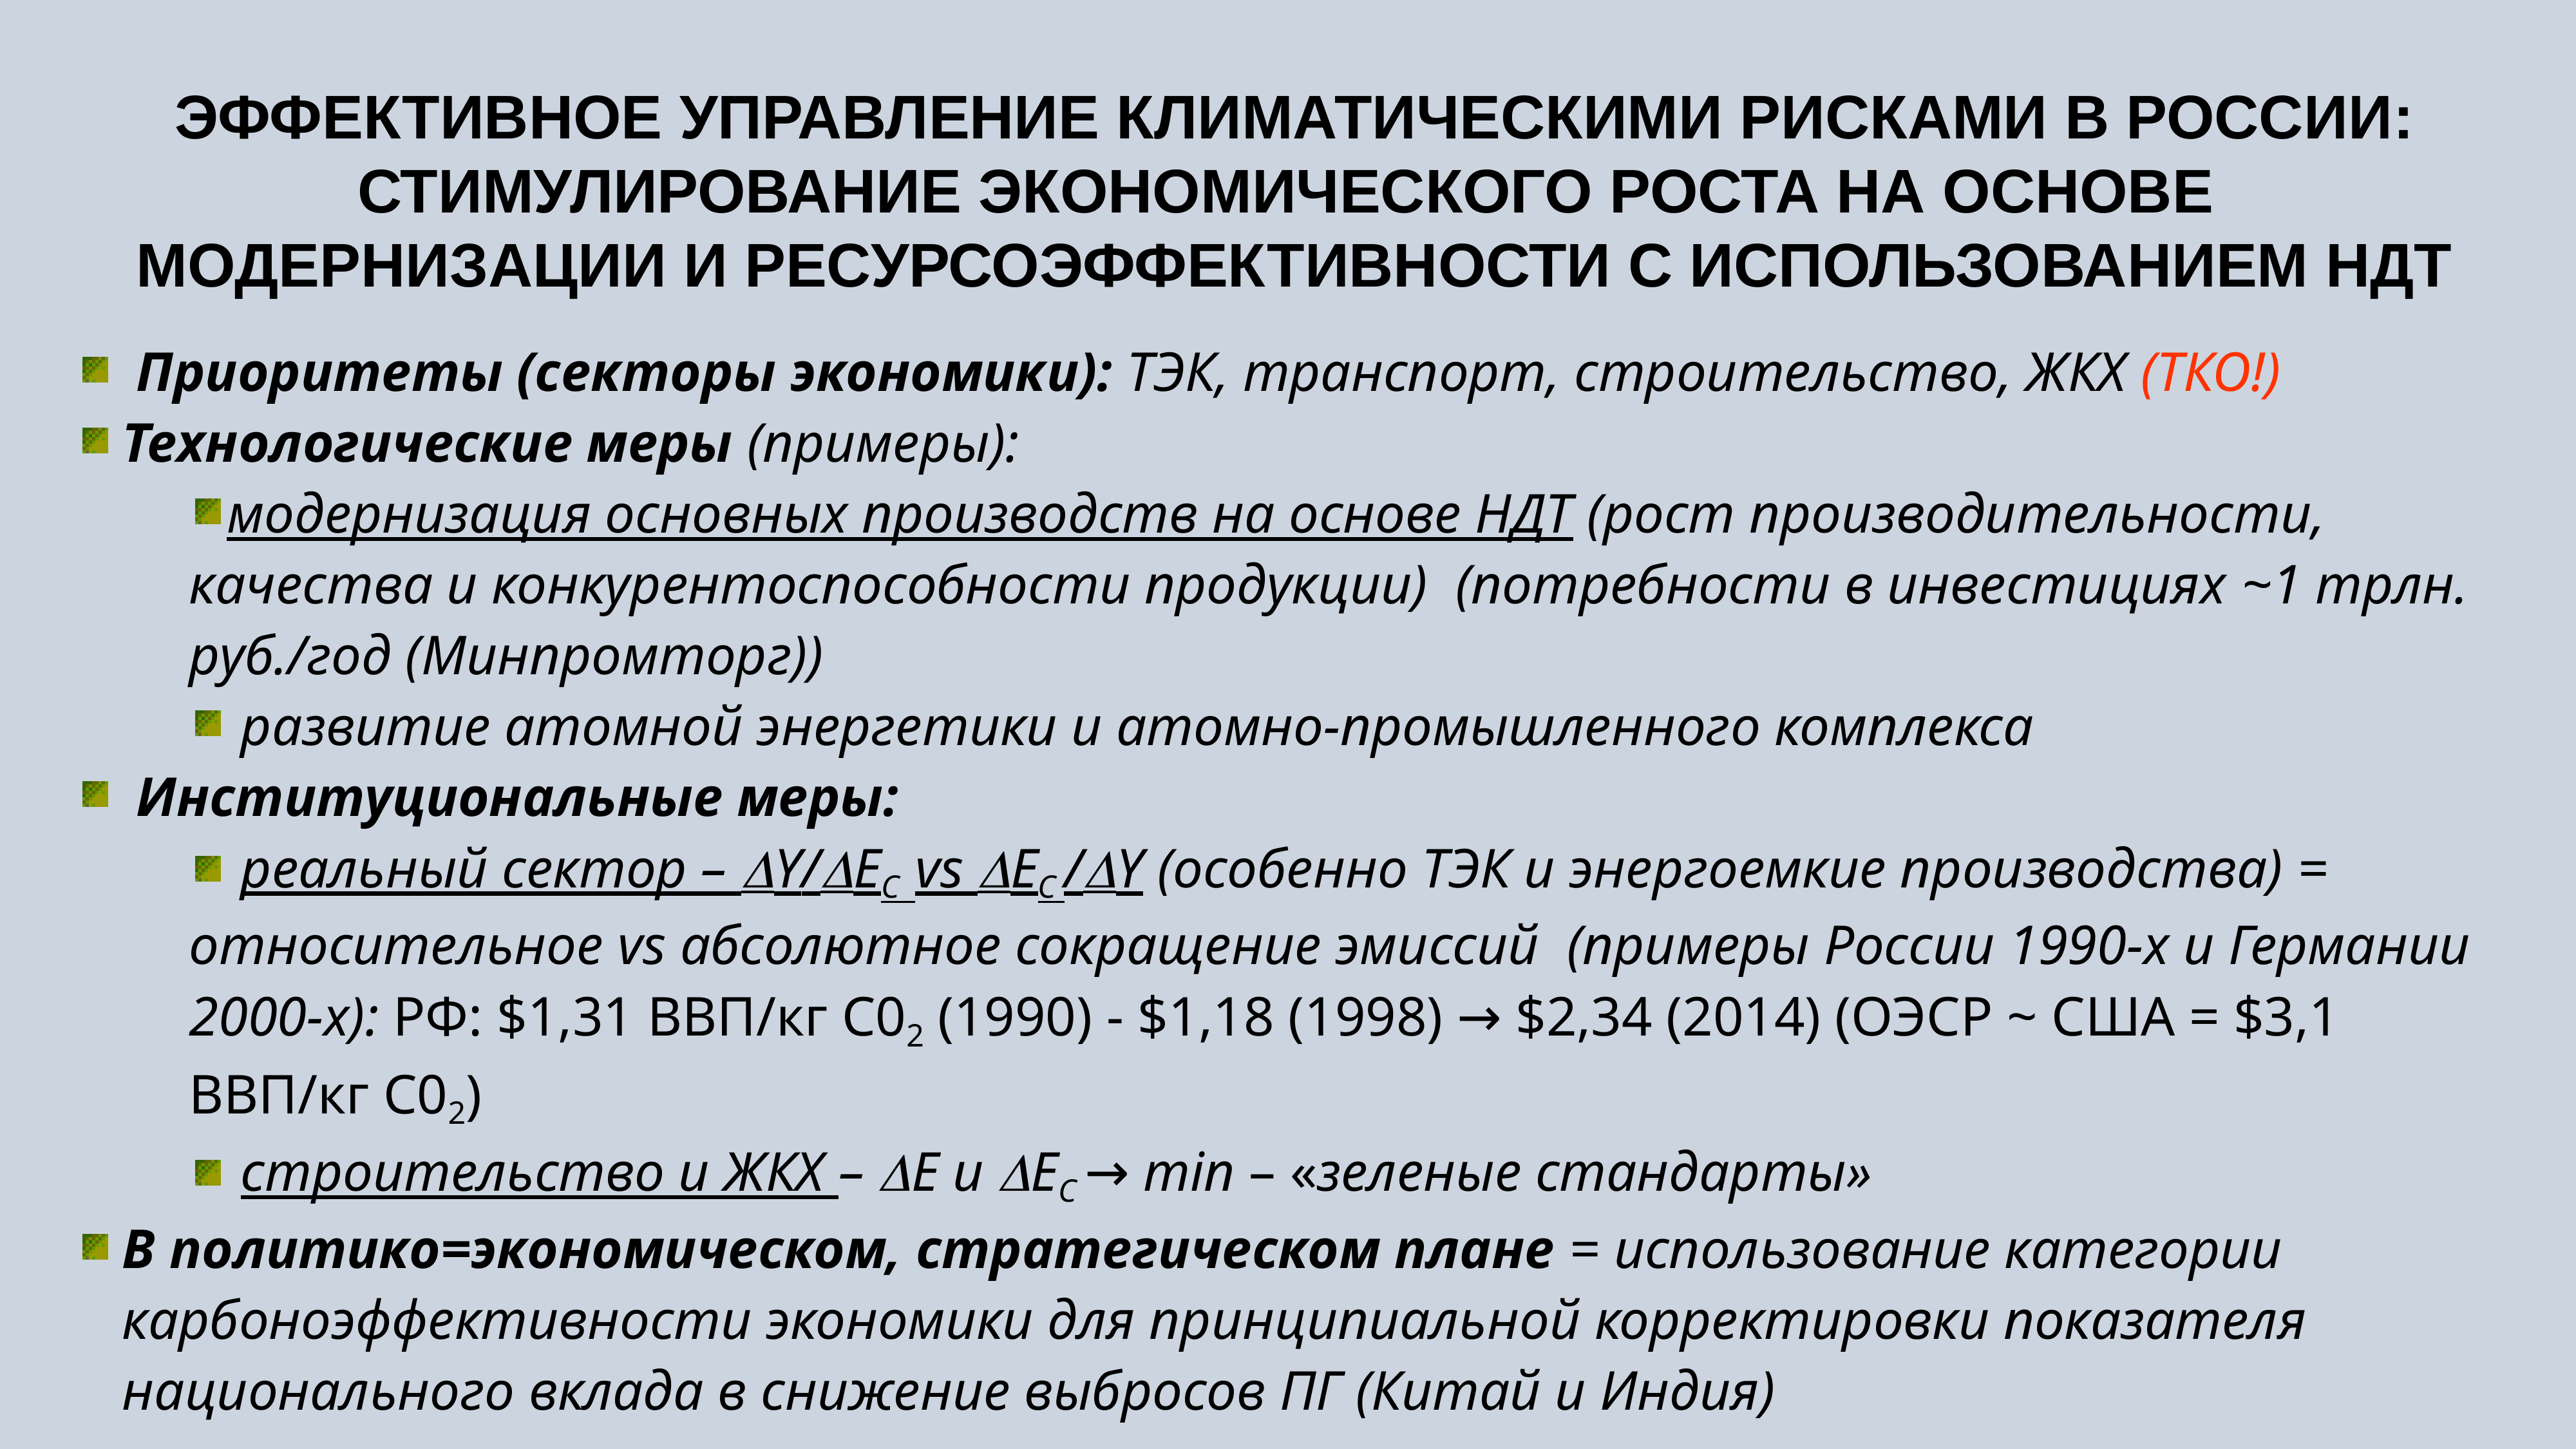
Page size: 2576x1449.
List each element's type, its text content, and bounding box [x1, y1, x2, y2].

title ЭФФЕКТИВНОЕ УПРАВЛЕНИЕ КЛИМАТИЧЕСКИМИ РИСКАМИ В РОССИИ: СТИМУЛИРОВАНИЕ ЭКОНОМИЧЕСКОГО РОСТА НА ОСНОВЕ МОДЕРНИЗАЦИИ И РЕСУРСОЭФФЕКТИВНОСТИ С ИСПОЛЬЗОВАНИЕМ НДТ [61, 76, 2527, 327]
text_box Приоритеты (секторы экономики): ТЭК, транспорт, строительство, ЖКХ (ТКО!) Технологические меры (примеры): модернизация основных производств на основе НДТ (рост производительности, качества и конкурентоспособности продукции) (потребности в инвестициях ~1 трлн. руб./год (Минпромторг)) развитие атомной энергетики и атомно-промышленного комплекса Институциональные меры: реальный сектор – Y/EС vs EС /Y (особенно ТЭК и энергоемкие производства) = относительное vs абсолютное сокращение эмиссий (примеры России 1990-х и Германии 2000-х): РФ: $1,31 ВВП/кг C02 (1990) - $1,18 (1998) → $2,34 (2014) (ОЭСР ~ США = $3,1 ВВП/кг C02) строительство и ЖКХ – E и EС → min – «зеленые стандарты» В политико=экономическом, стратегическом плане = использование категории карбоноэффективности экономики для принципиальной корректировки показателя национального вклада в снижение выбросов ПГ (Китай и Индия) [53, 326, 2526, 1432]
picture [77, 350, 115, 389]
picture [189, 492, 227, 531]
picture [189, 705, 227, 743]
picture [77, 421, 115, 460]
picture [189, 850, 227, 888]
picture [77, 1227, 115, 1266]
picture [77, 775, 115, 813]
picture [189, 1153, 227, 1192]
